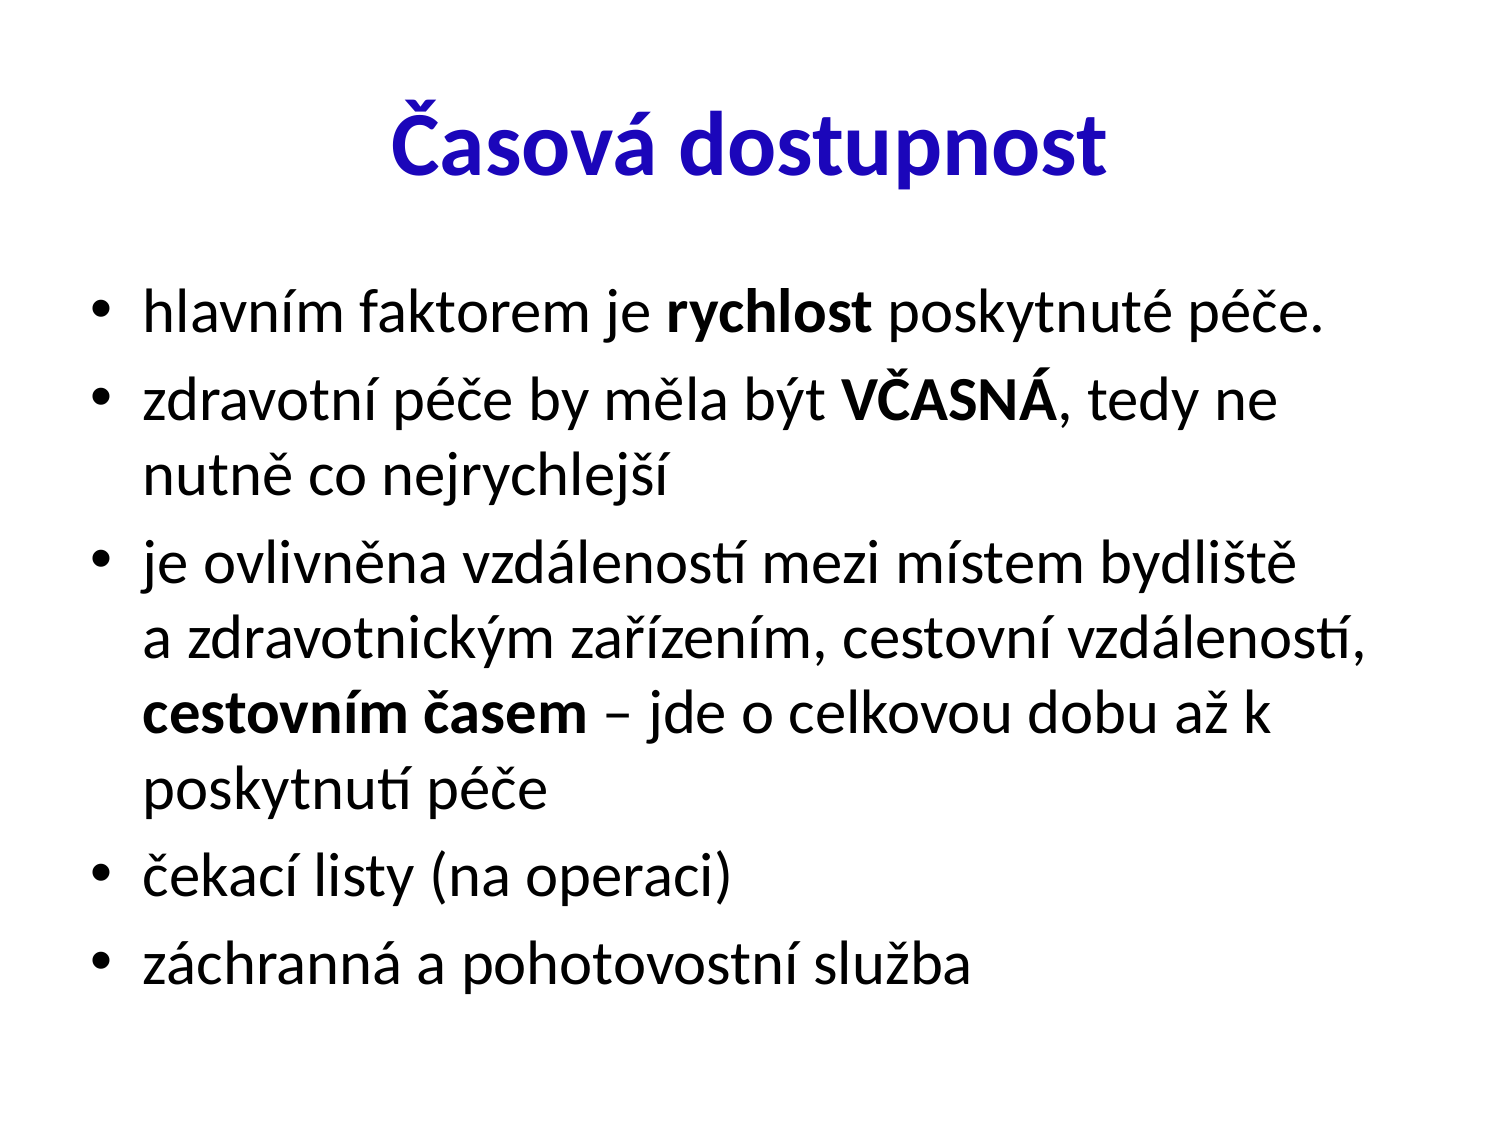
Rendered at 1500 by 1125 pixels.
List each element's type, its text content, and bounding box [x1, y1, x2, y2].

title Časová dostupnost [74, 44, 1426, 233]
list hlavním faktorem je rychlost poskytnuté péče. zdravotní péče by měla být VČASNÁ, tedy ne nutně co nejrychlejší je ovlivněna vzdáleností mezi místem bydliště a zdravotnickým zařízením, cestovní vzdáleností, cestovním časem – jde o celkovou dobu až k poskytnutí péče čekací listy (na operaci) záchranná a pohotovostní služba [74, 262, 1426, 1006]
